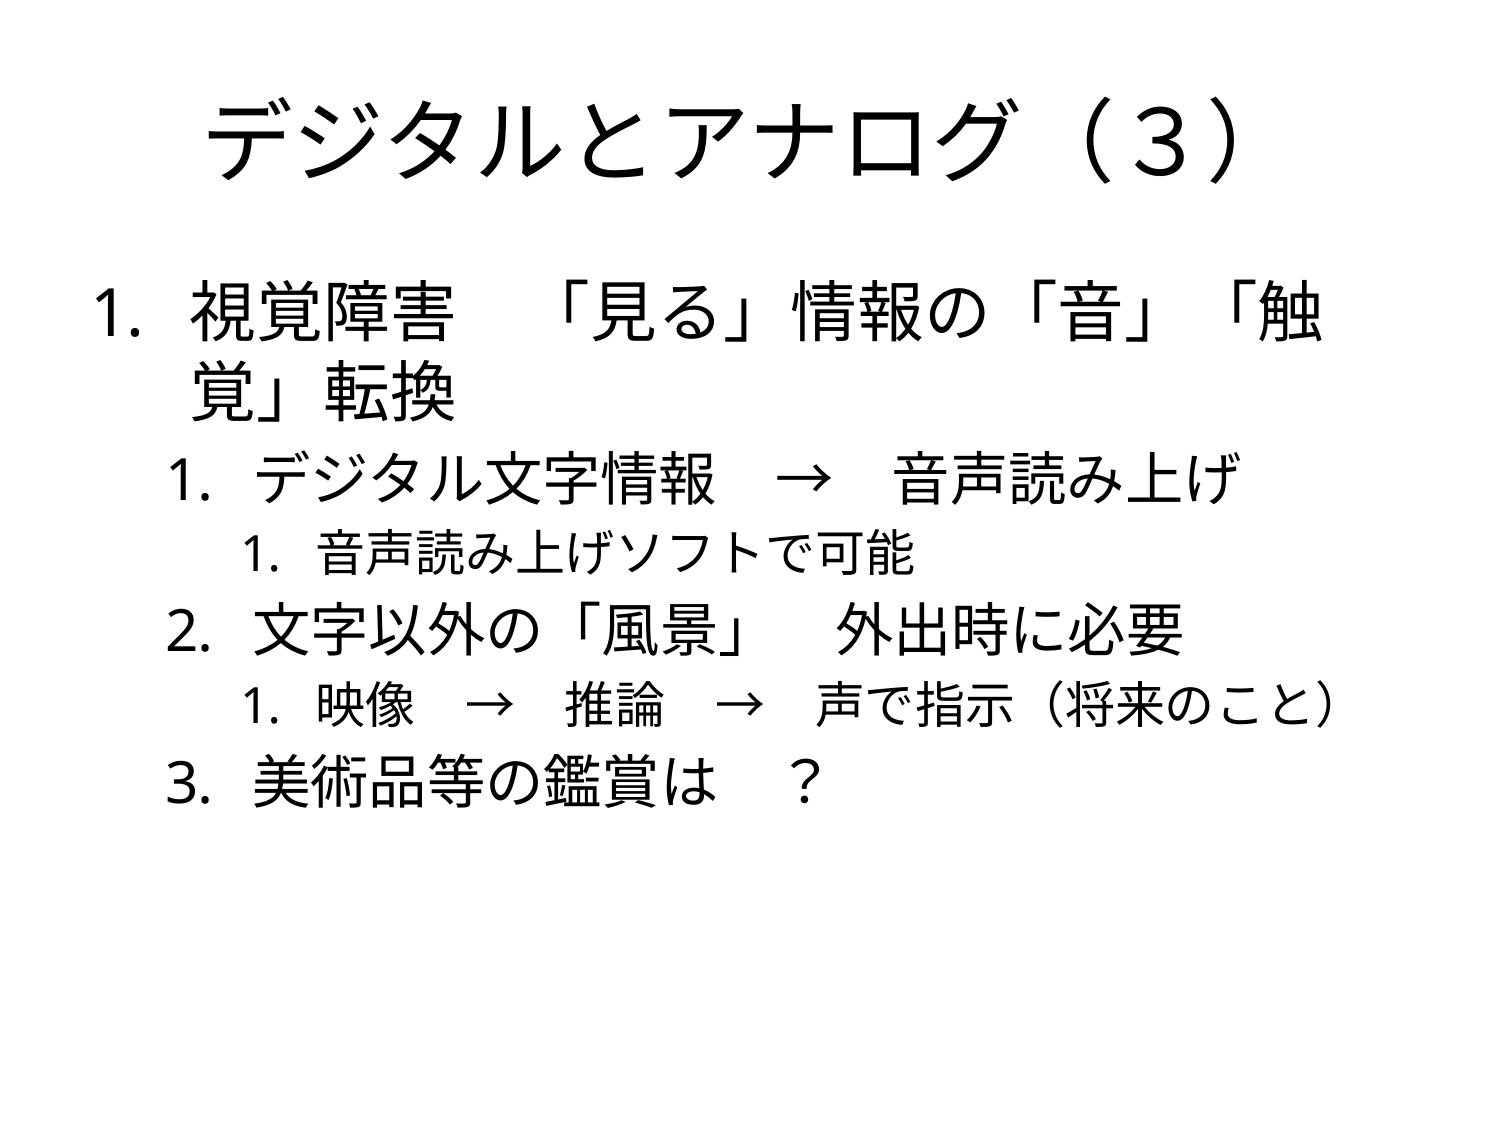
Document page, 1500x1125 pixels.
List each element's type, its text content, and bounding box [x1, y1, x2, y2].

title デジタルとアナログ（３） [74, 44, 1426, 233]
list 視覚障害 「見る」情報の「音」「触覚」転換 デジタル文字情報 → 音声読み上げ 音声読み上げソフトで可能 文字以外の「風景」 外出時に必要 映像 → 推論 → 声で指示（将来のこと） 美術品等の鑑賞は ？ [74, 262, 1426, 1006]
